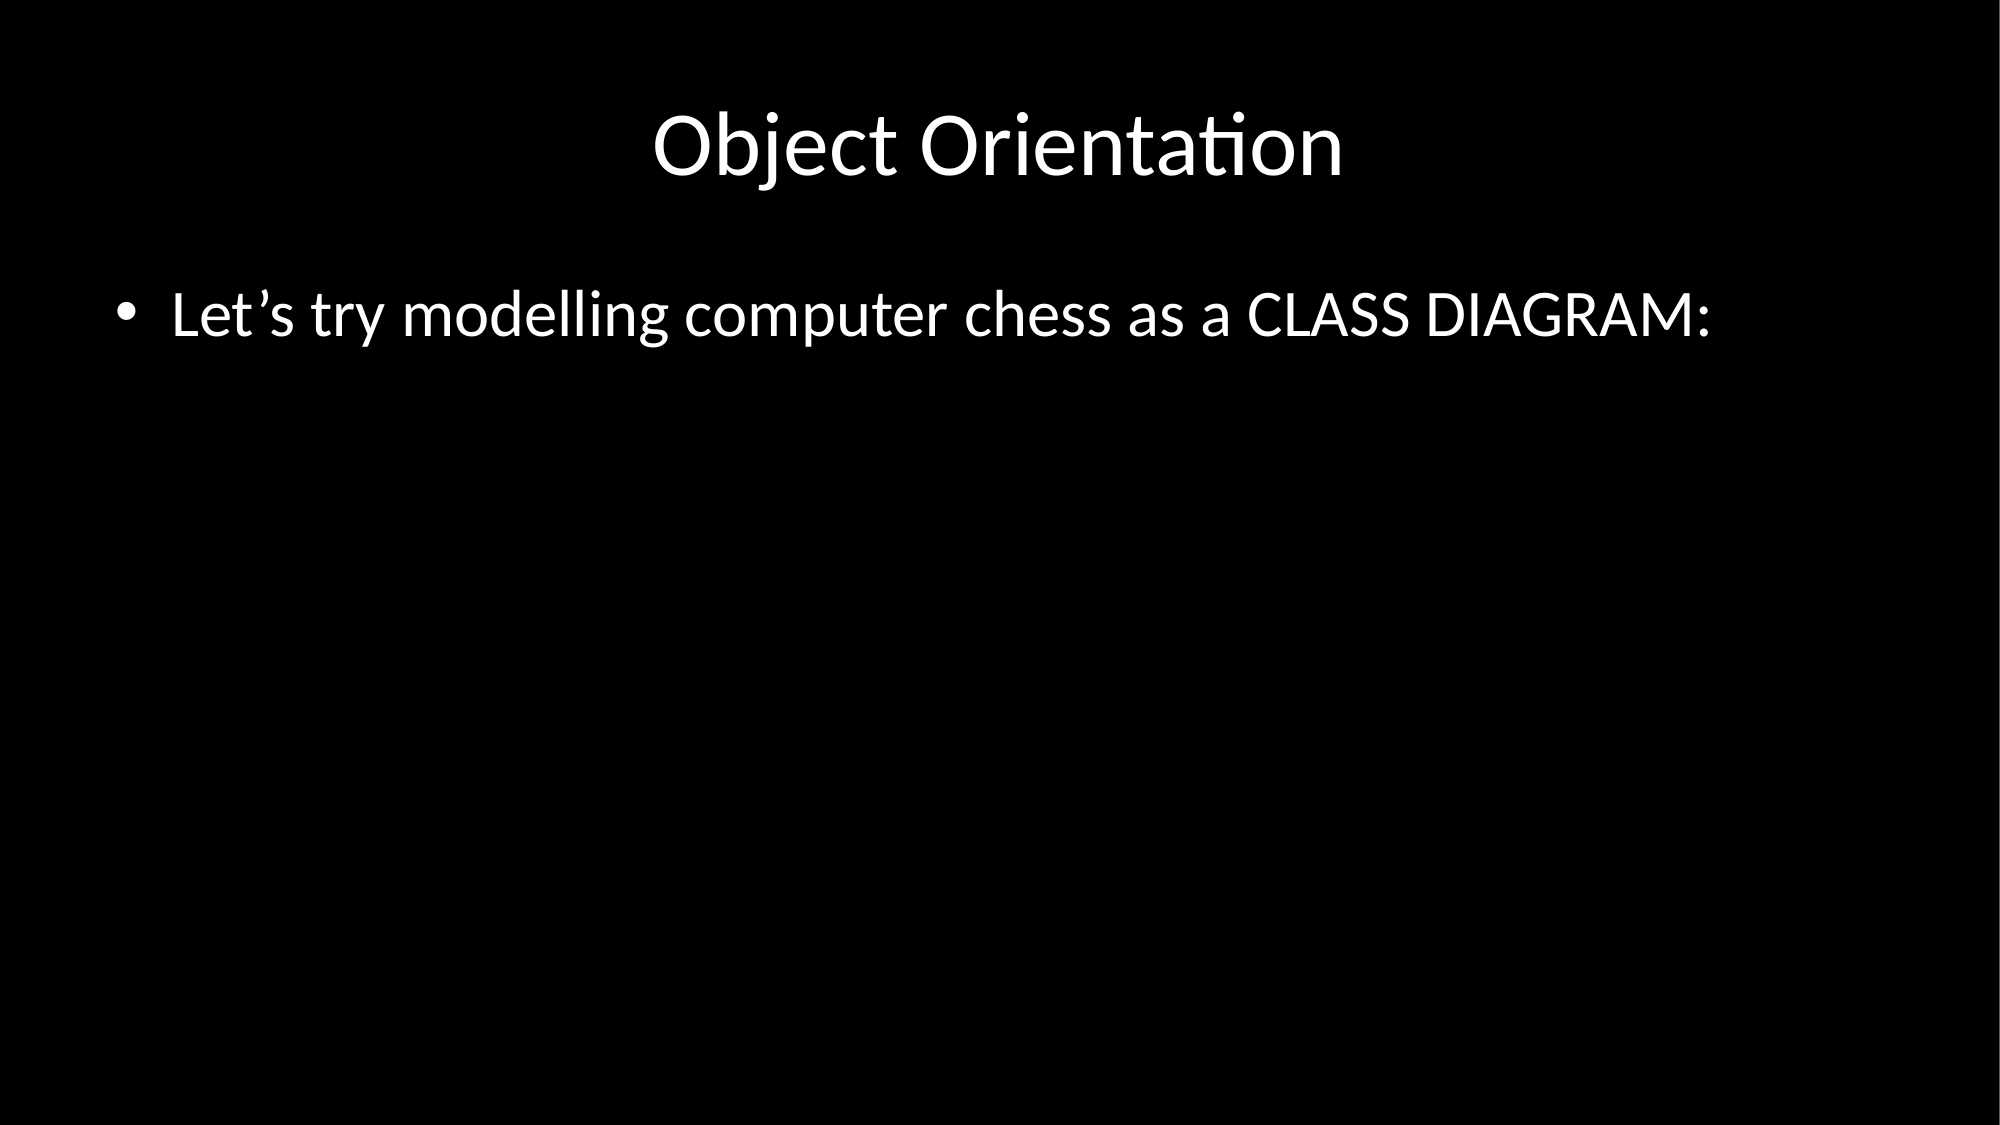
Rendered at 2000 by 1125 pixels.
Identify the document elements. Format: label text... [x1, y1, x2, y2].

title Object Orientation [99, 45, 1900, 233]
list Let’s try modelling computer chess as a CLASS DIAGRAM: [99, 262, 1900, 1005]
